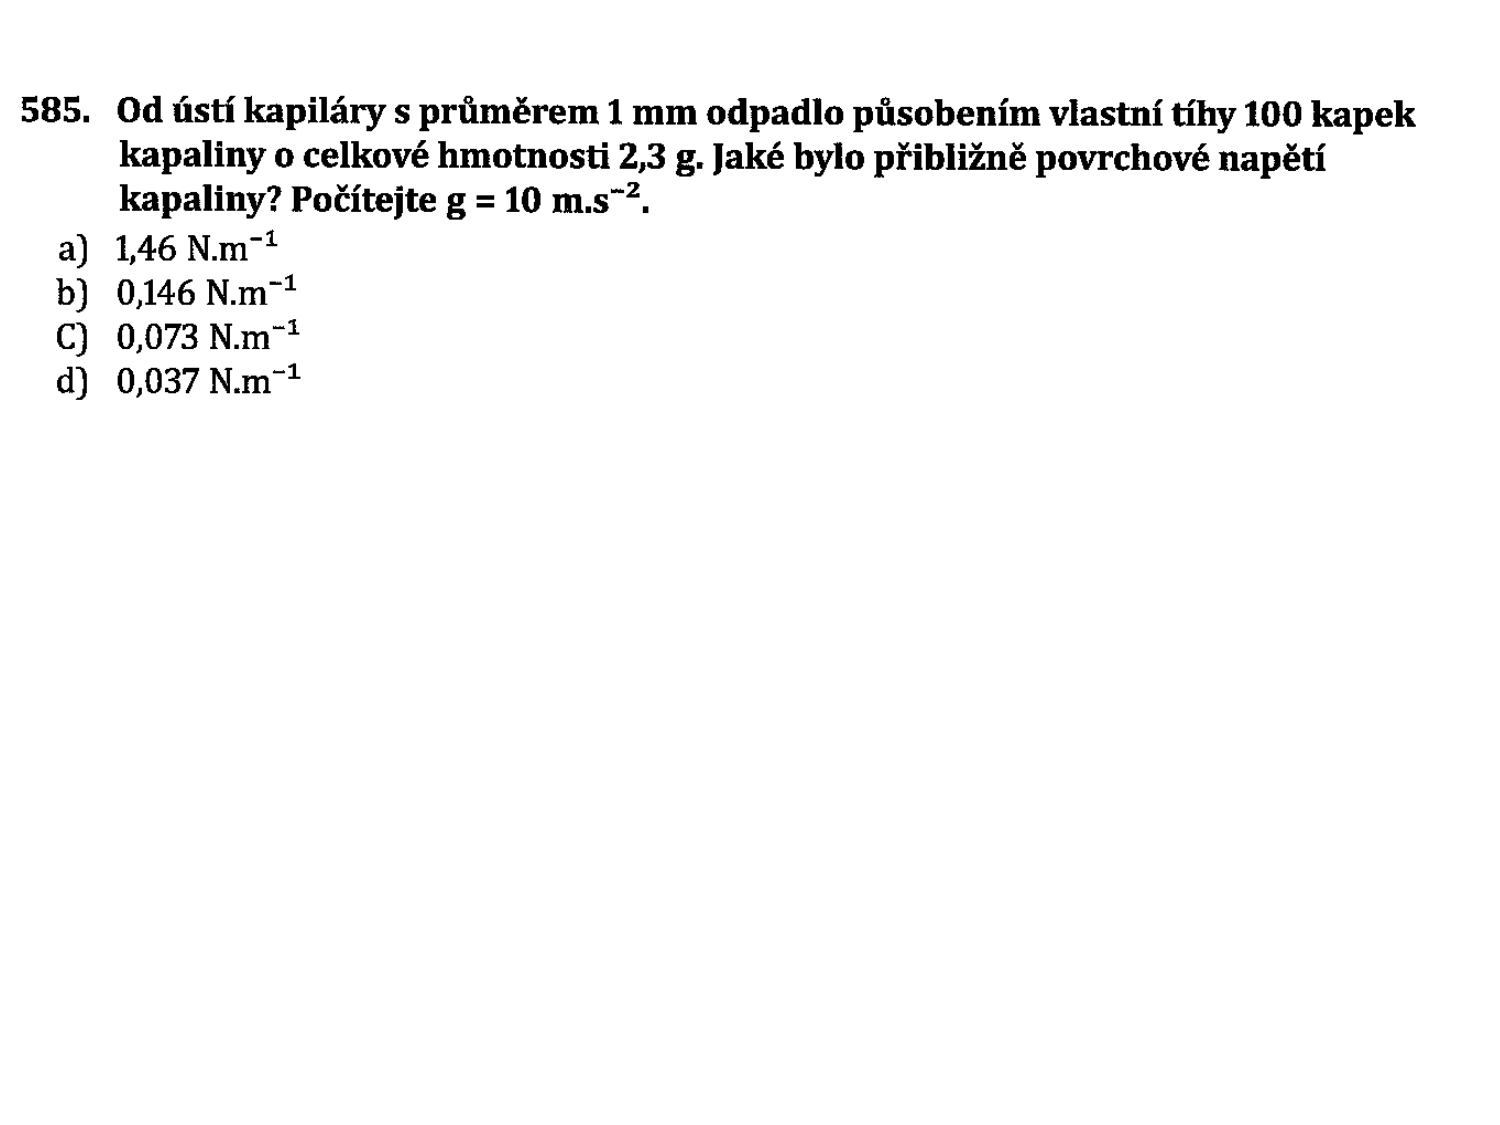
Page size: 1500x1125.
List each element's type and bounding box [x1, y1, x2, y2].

picture [0, 66, 1449, 410]
